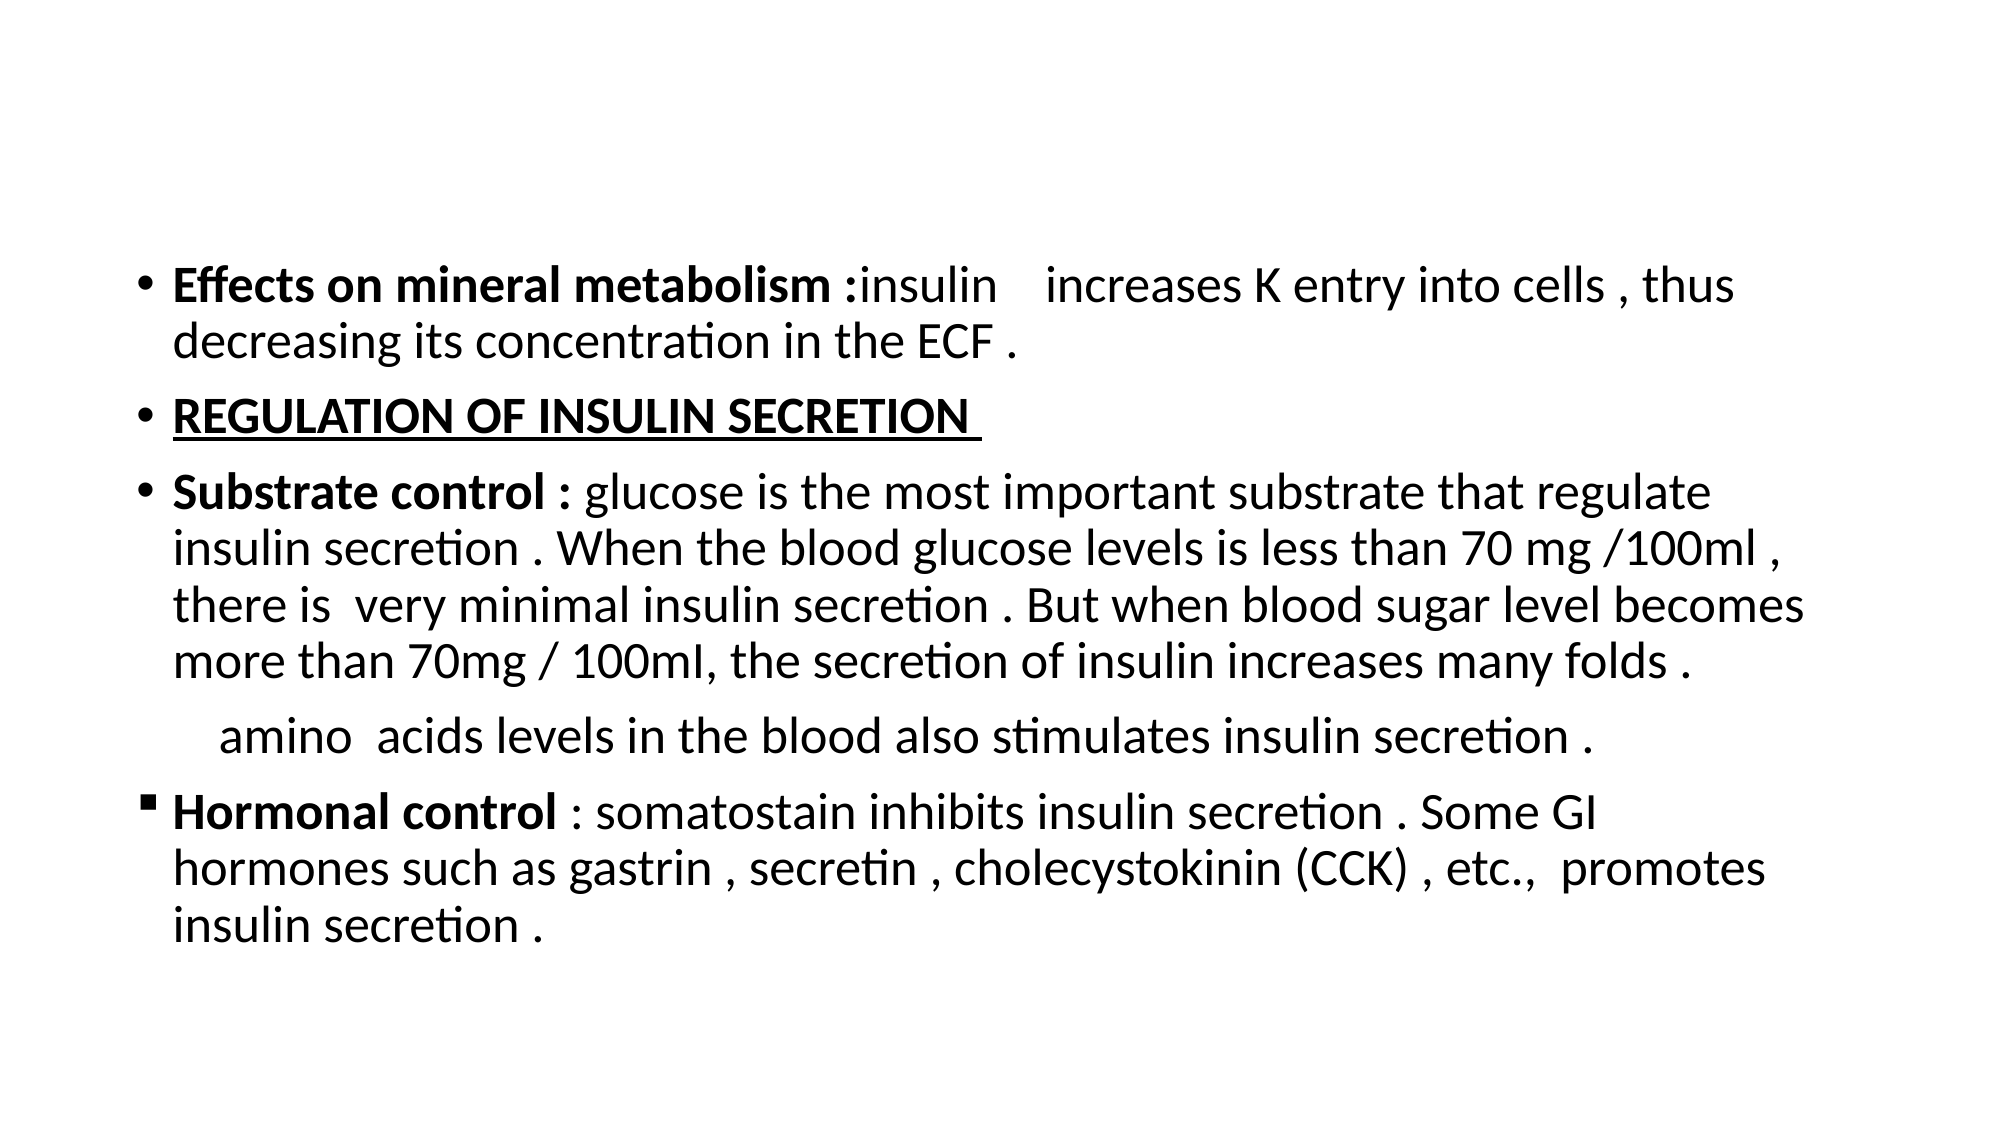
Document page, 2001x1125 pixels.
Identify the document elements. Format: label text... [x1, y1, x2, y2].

list Effects on mineral metabolism :insulin increases K entry into cells , thus decreasing its concentration in the ECF . REGULATION OF INSULIN SECRETION Substrate control : glucose is the most important substrate that regulate insulin secretion . When the blood glucose levels is less than 70 mg /100ml , there is very minimal insulin secretion . But when blood sugar level becomes more than 70mg / 100mI, the secretion of insulin increases many folds . amino acids levels in the blood also stimulates insulin secretion . Hormonal control : somatostain inhibits insulin secretion . Some GI hormones such as gastrin , secretin , cholecystokinin (CCK) , etc., promotes insulin secretion . [121, 249, 1847, 964]
